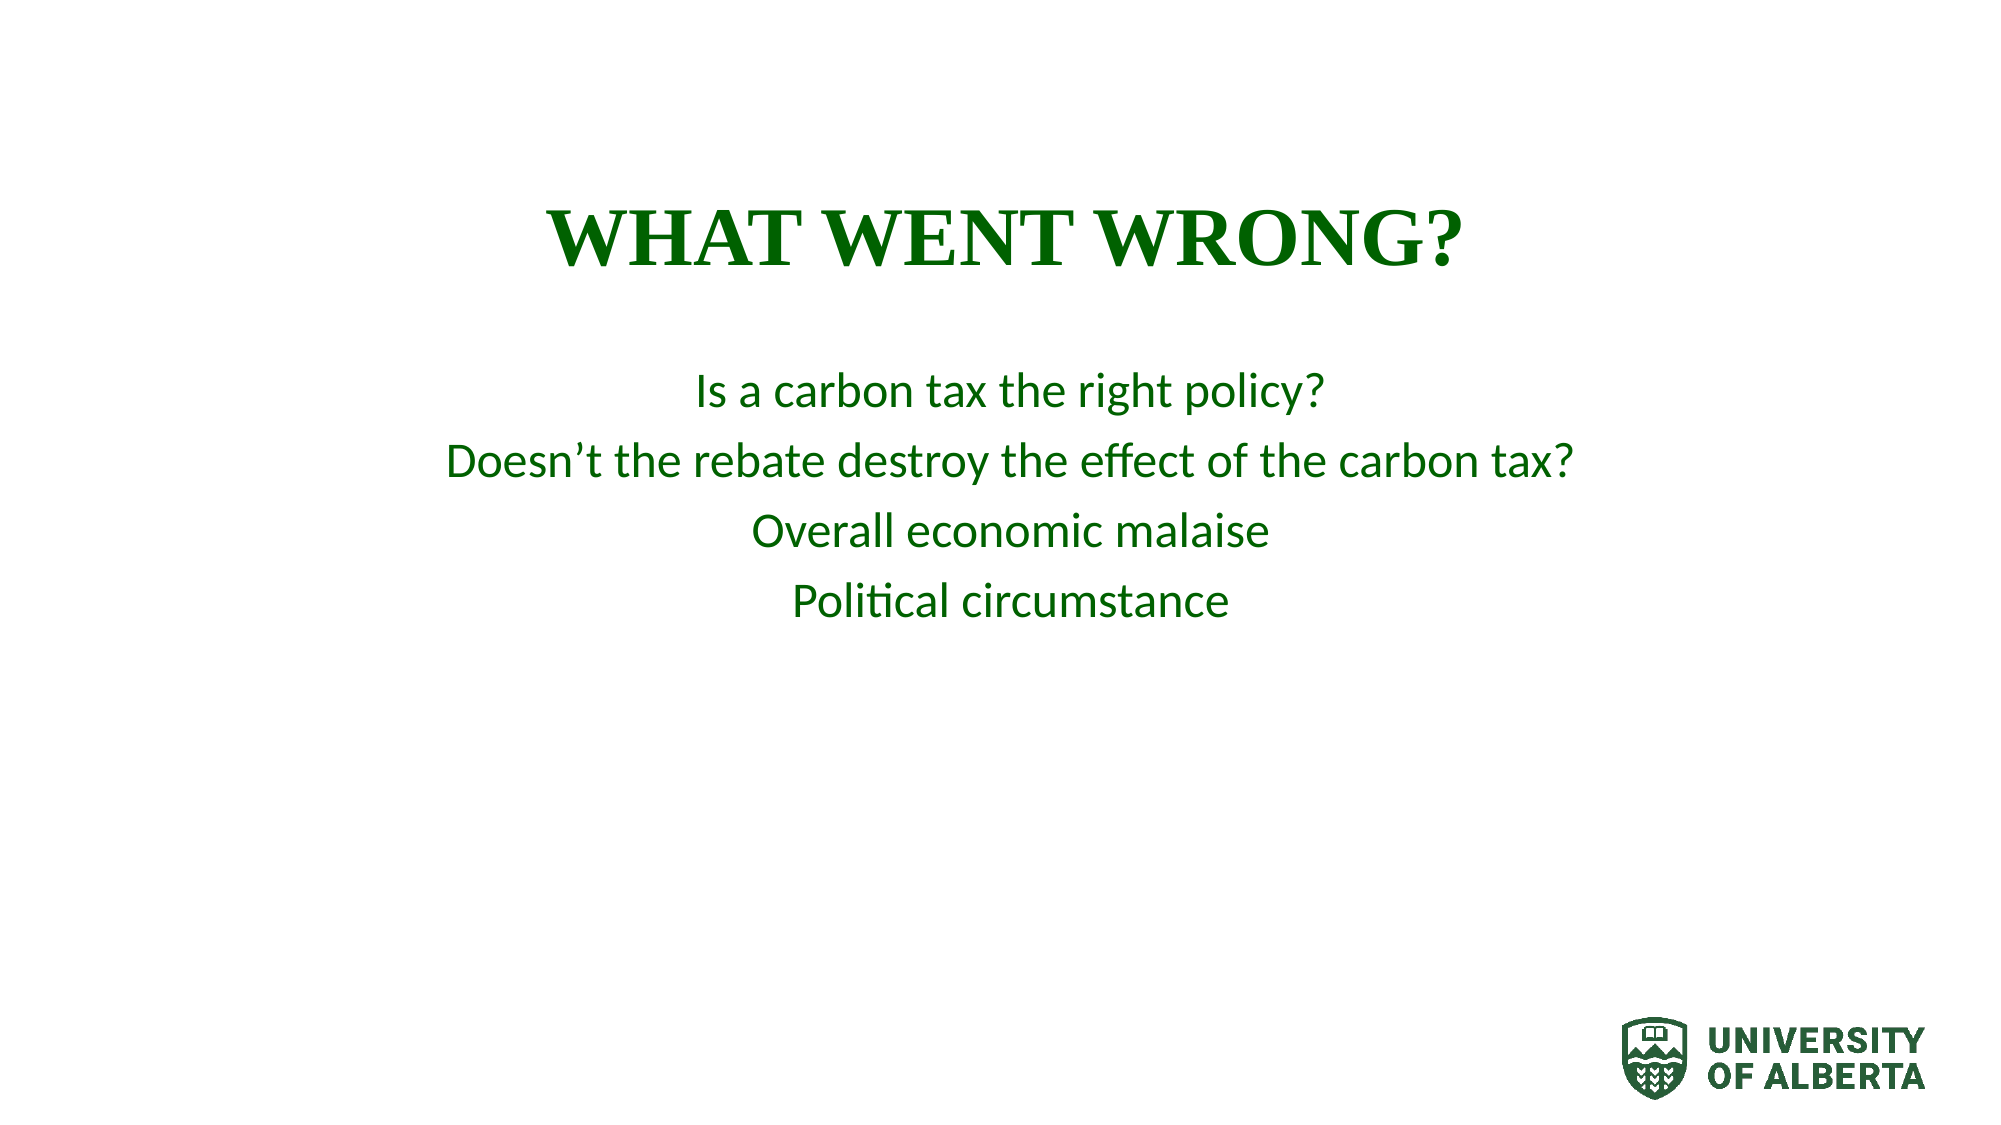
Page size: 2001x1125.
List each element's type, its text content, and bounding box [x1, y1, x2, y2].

title What went wrong? [99, 174, 1913, 292]
list Is a carbon tax the right policy? Doesn’t the rebate destroy the effect of the carbon tax? Overall economic malaise Political circumstance [99, 349, 1923, 901]
picture [1622, 1017, 1925, 1100]
